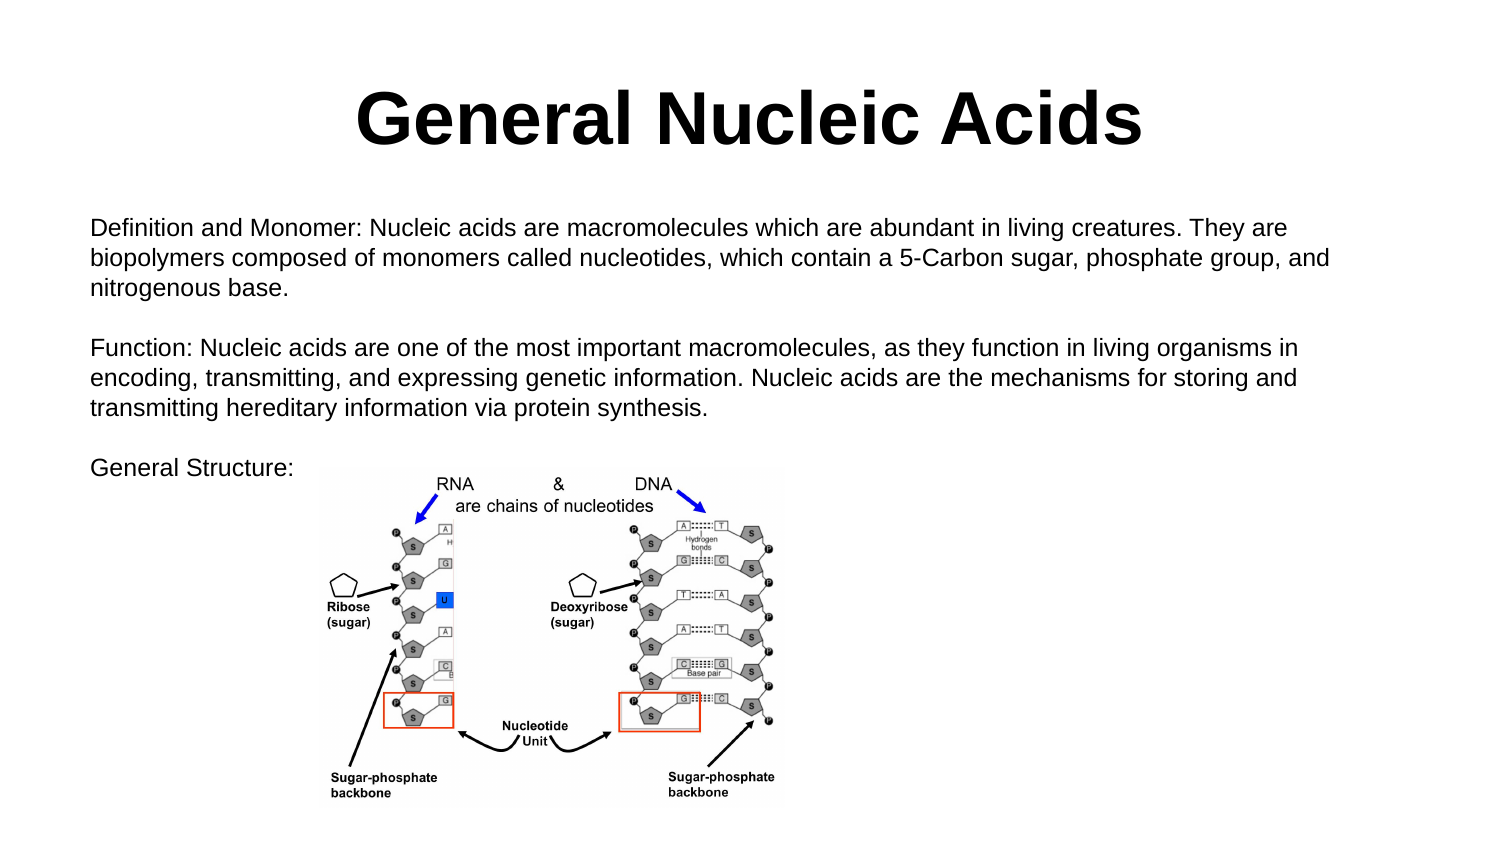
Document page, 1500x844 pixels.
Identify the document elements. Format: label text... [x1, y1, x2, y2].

list Definition and Monomer: Nucleic acids are macromolecules which are abundant in living creatures. They are biopolymers composed of monomers called nucleotides, which contain a 5-Carbon sugar, phosphate group, and nitrogenous base. Function: Nucleic acids are one of the most important macromolecules, as they function in living organisms in encoding, transmitting, and expressing genetic information. Nucleic acids are the mechanisms for storing and transmitting hereditary information via protein synthesis. General Structure: [75, 196, 1425, 808]
title General Nucleic Acids [75, 33, 1425, 175]
picture [318, 467, 786, 809]
